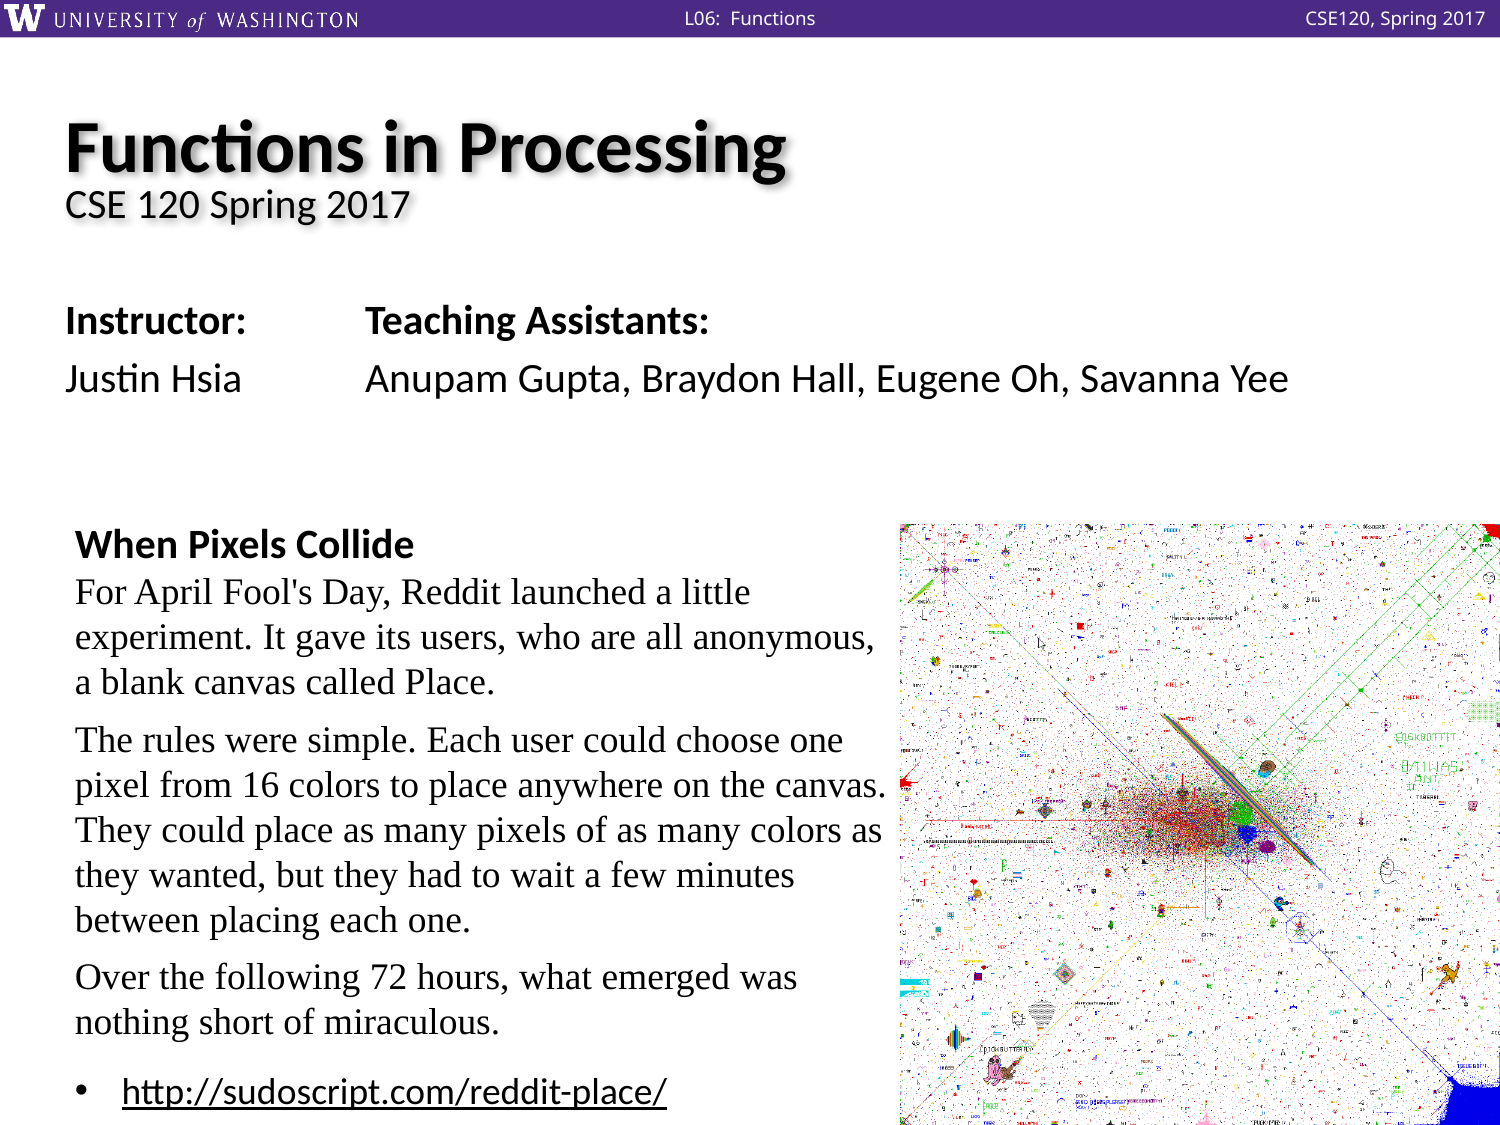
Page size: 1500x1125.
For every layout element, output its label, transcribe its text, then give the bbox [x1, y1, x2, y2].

text_box When Pixels Collide For April Fool's Day, Reddit launched a little experiment. It gave its users, who are all anonymous, a blank canvas called Place. The rules were simple. Each user could choose one pixel from 16 colors to place anywhere on the canvas. They could place as many pixels of as many colors as they wanted, but they had to wait a few minutes between placing each one. Over the following 72 hours, what emerged was nothing short of miraculous. http://sudoscript.com/reddit-place/ [59, 509, 1440, 1120]
picture [4, 4, 358, 32]
title Functions in Processing CSE 120 Spring 2017 [49, 49, 1326, 284]
subtitle Instructor: Teaching Assistants: Justin Hsia Anupam Gupta, Braydon Hall, Eugene Oh, Savanna Yee [49, 284, 1423, 436]
picture [899, 524, 1500, 1125]
